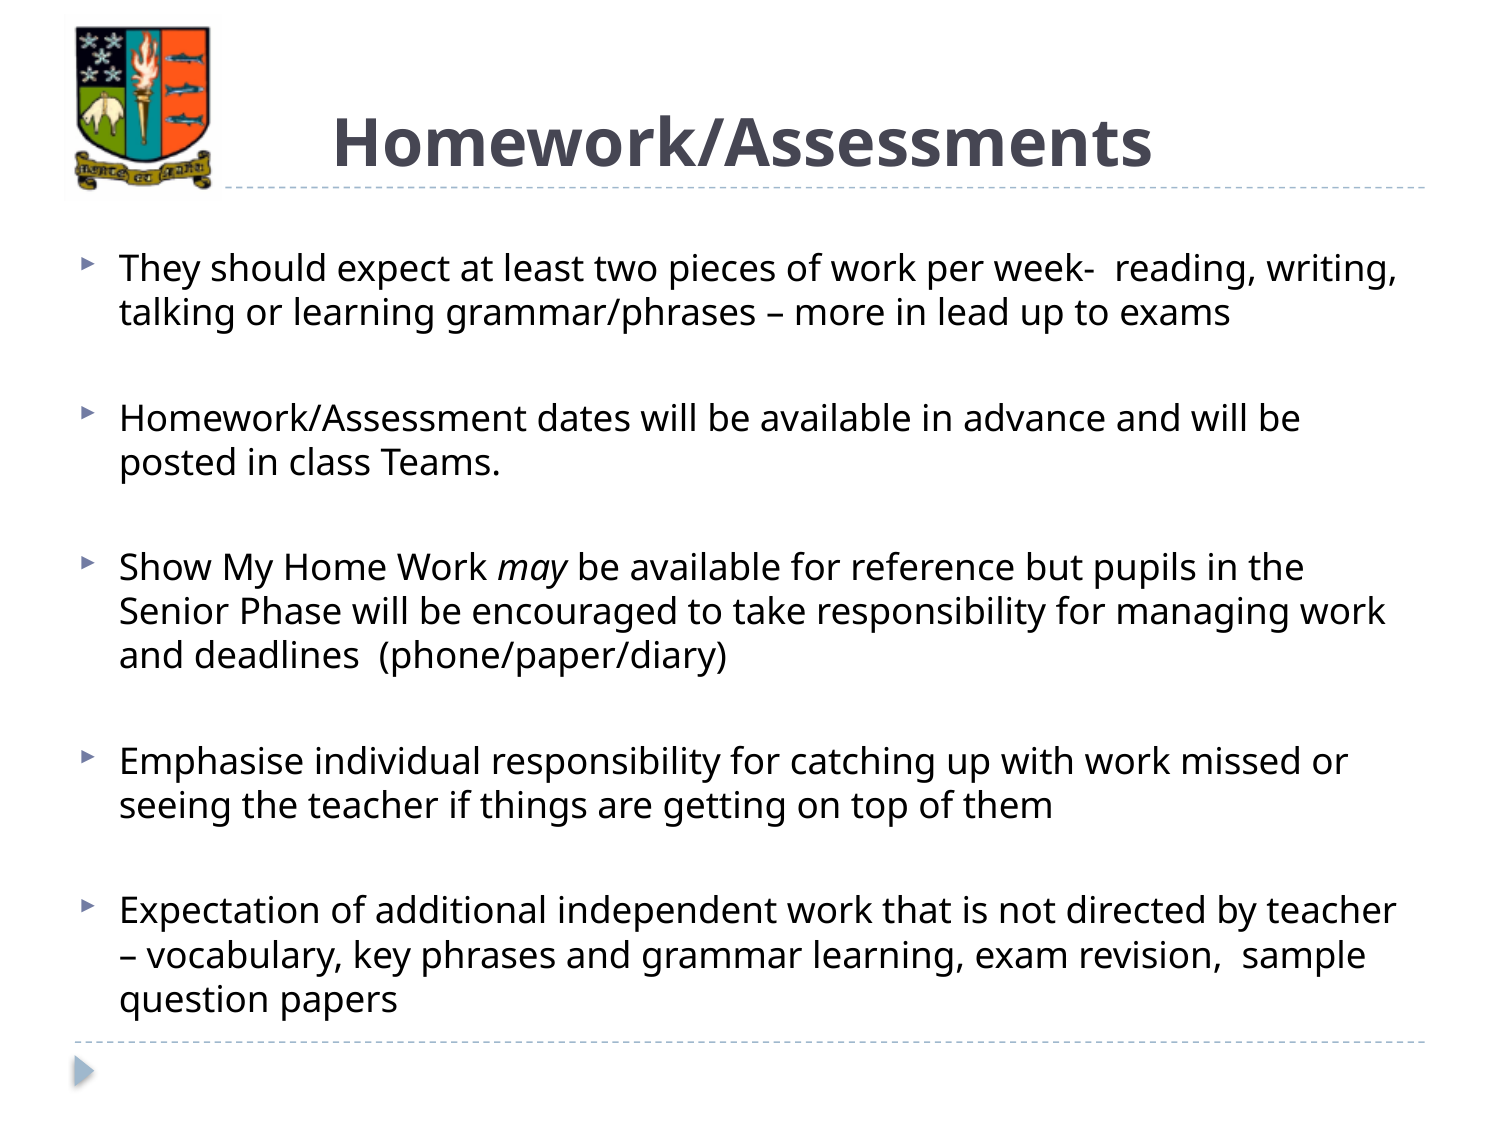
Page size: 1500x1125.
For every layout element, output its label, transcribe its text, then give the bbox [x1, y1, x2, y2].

list They should expect at least two pieces of work per week- reading, writing, talking or learning grammar/phrases – more in lead up to exams Homework/Assessment dates will be available in advance and will be posted in class Teams. Show My Home Work may be available for reference but pupils in the Senior Phase will be encouraged to take responsibility for managing work and deadlines (phone/paper/diary) Emphasise individual responsibility for catching up with work missed or seeing the teacher if things are getting on top of them Expectation of additional independent work that is not directed by teacher – vocabulary, key phrases and grammar learning, exam revision, sample question papers [64, 237, 1425, 1028]
title Homework/Assessments [226, 24, 1425, 188]
picture [64, 14, 223, 202]
